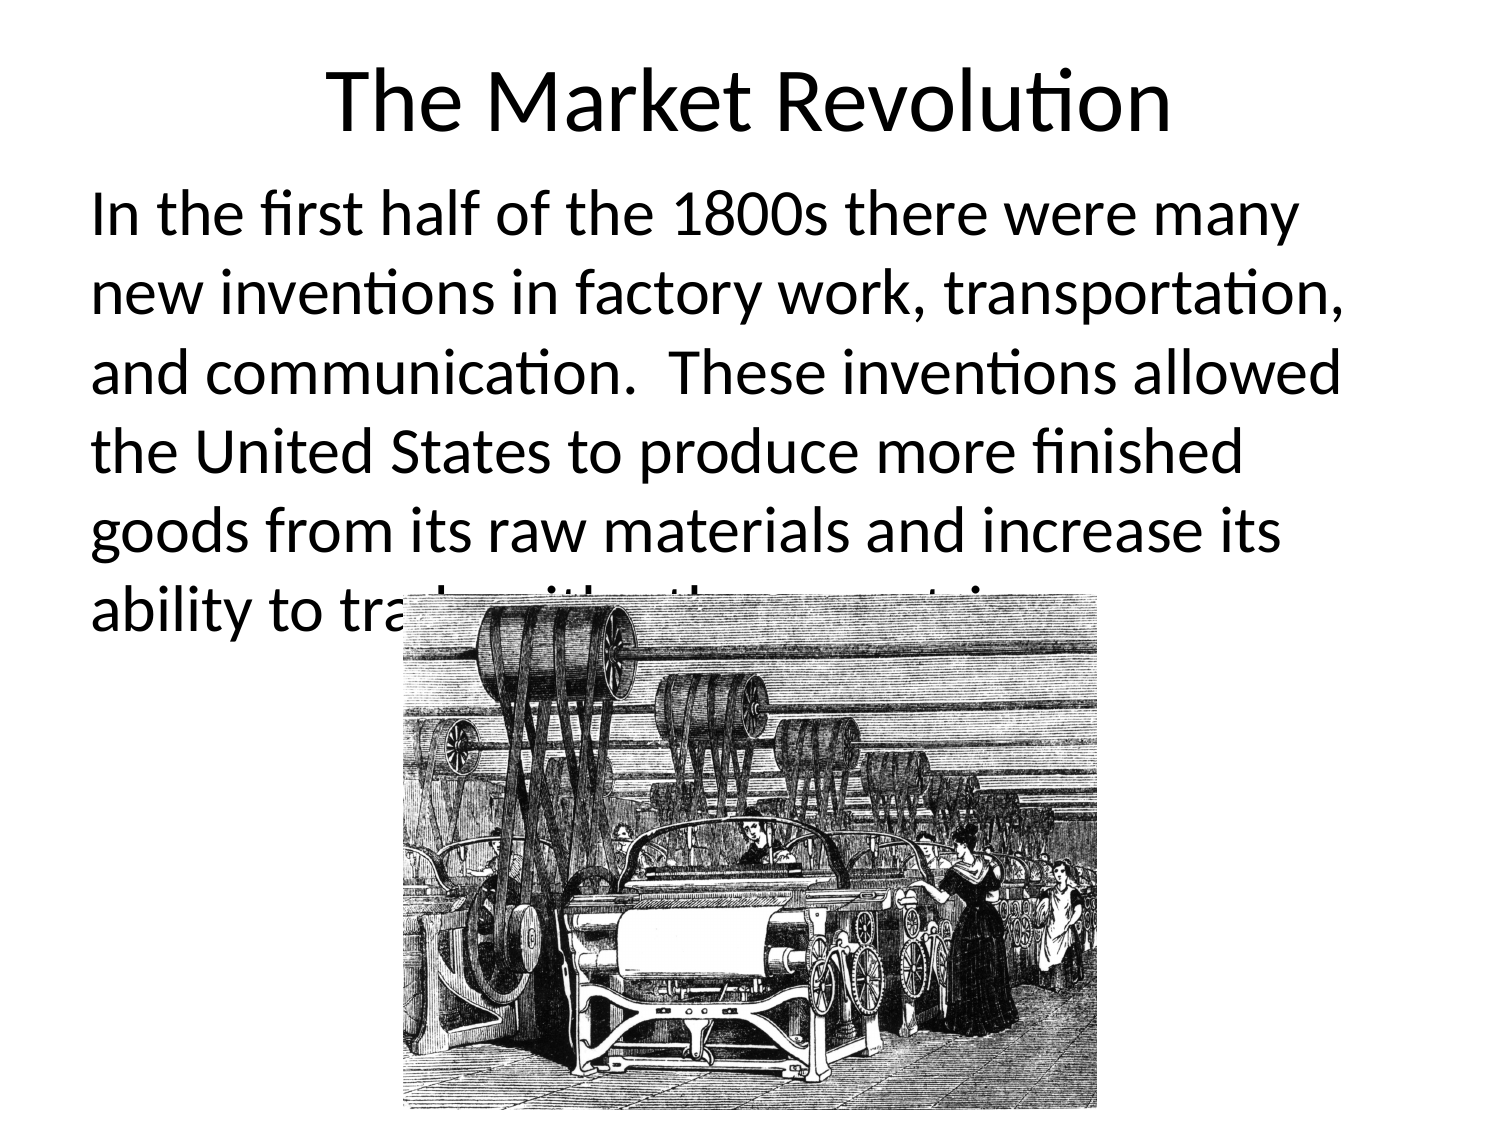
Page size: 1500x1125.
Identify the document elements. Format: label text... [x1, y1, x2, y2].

picture [403, 594, 1097, 1110]
title The Market Revolution [75, 26, 1425, 162]
list In the first half of the 1800s there were many new inventions in factory work, transportation, and communication. These inventions allowed the United States to produce more finished goods from its raw materials and increase its ability to trade with other countries. [75, 162, 1425, 653]
